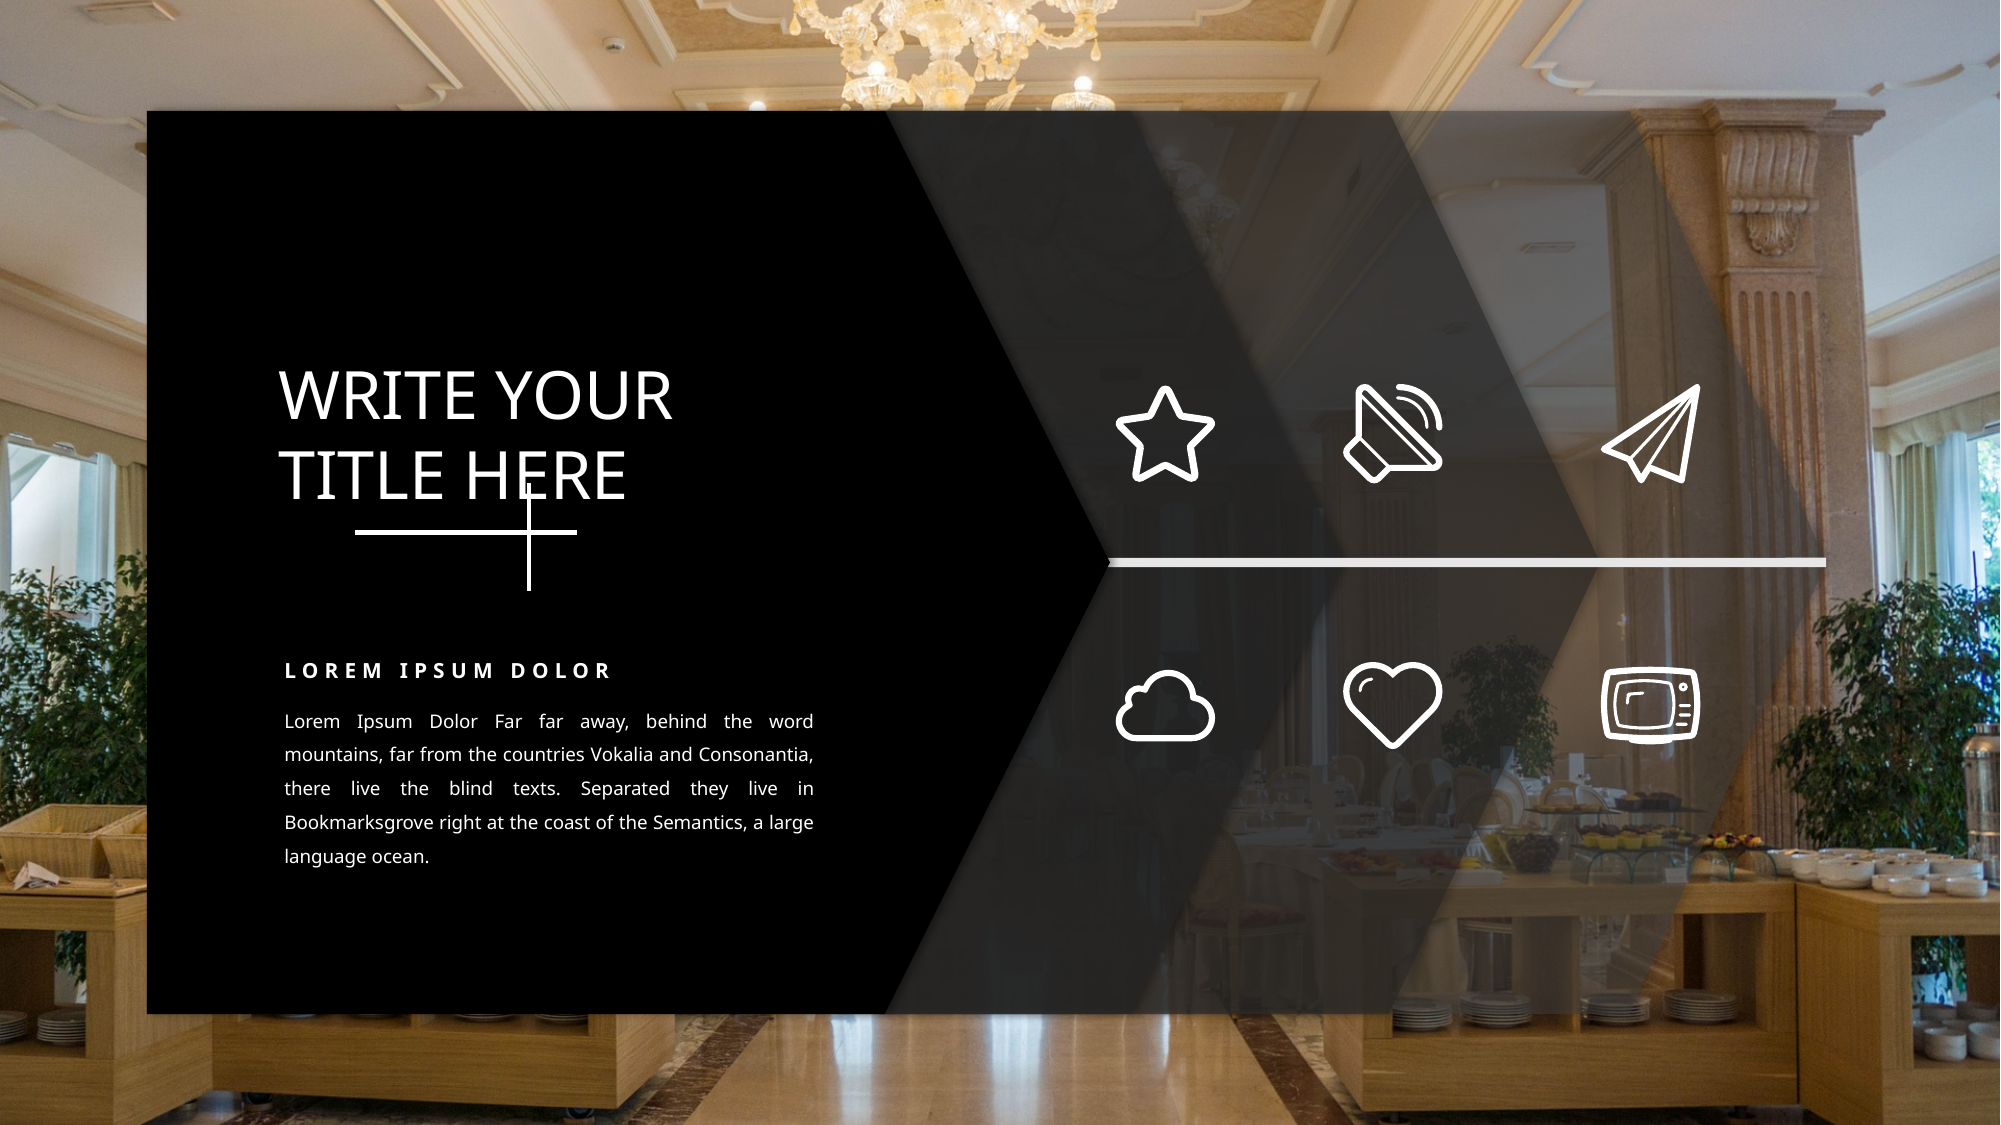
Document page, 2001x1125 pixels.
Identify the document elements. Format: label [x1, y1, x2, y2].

text_box [355, 482, 578, 592]
text_box [1600, 666, 1701, 745]
text_box [1343, 661, 1443, 750]
picture [0, 0, 2000, 1125]
text_box [1343, 384, 1443, 484]
